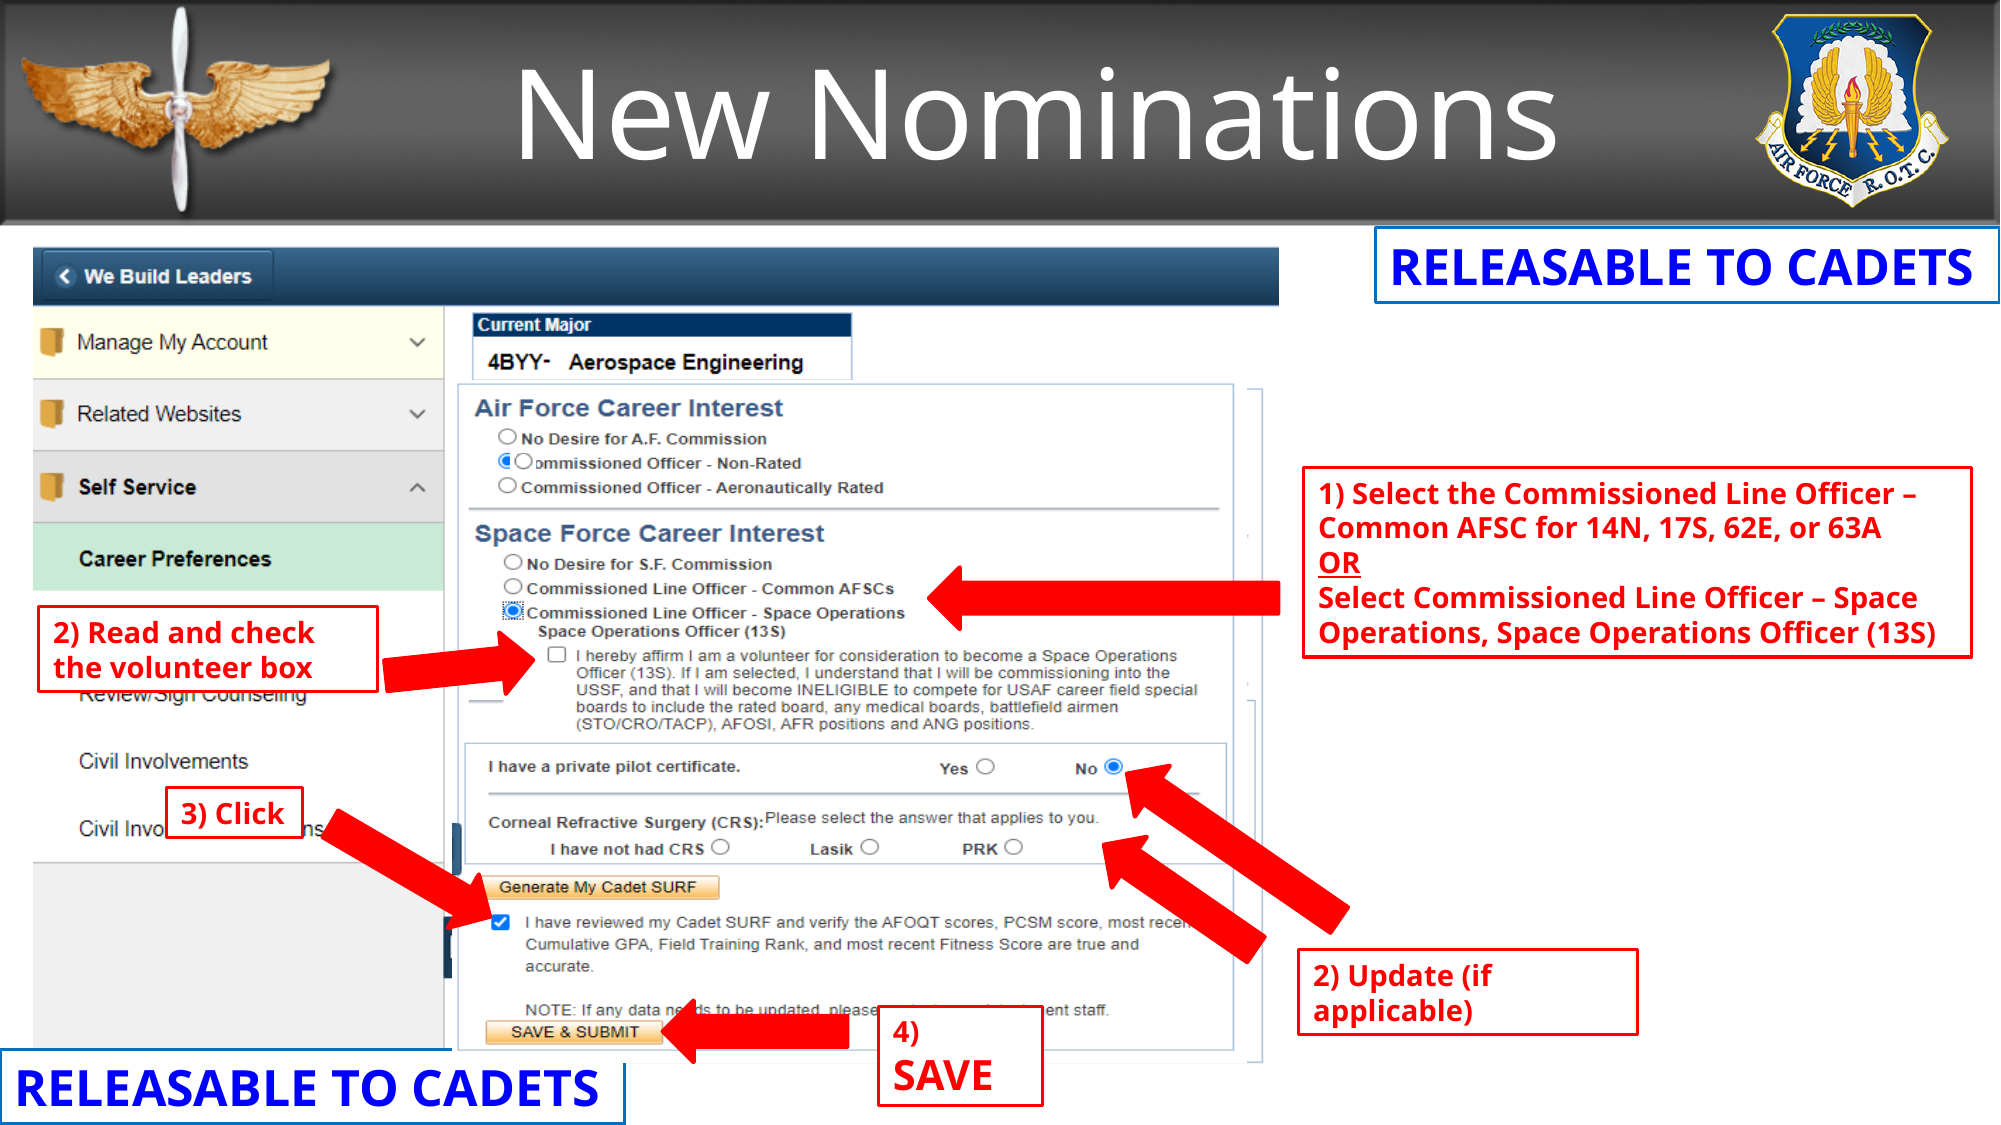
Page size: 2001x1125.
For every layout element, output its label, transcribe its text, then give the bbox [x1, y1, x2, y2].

text_box 1) Select the Commissioned Line Officer – Common AFSC for 14N, 17S, 62E, or 63A OR Select Commissioned Line Officer – Space Operations, Space Operations Officer (13S) [1303, 467, 1972, 658]
text_box 4) SAVE [878, 1098, 1043, 1106]
text_box [1283, 859, 1350, 935]
picture [0, 0, 2000, 1125]
text_box RELEASABLE TO CADETS [1375, 227, 2000, 303]
text_box RELEASABLE TO CADETS [0, 1049, 625, 1124]
title New Nominations [286, 62, 1787, 193]
text_box 2) Update (if applicable) [1298, 949, 1638, 1035]
